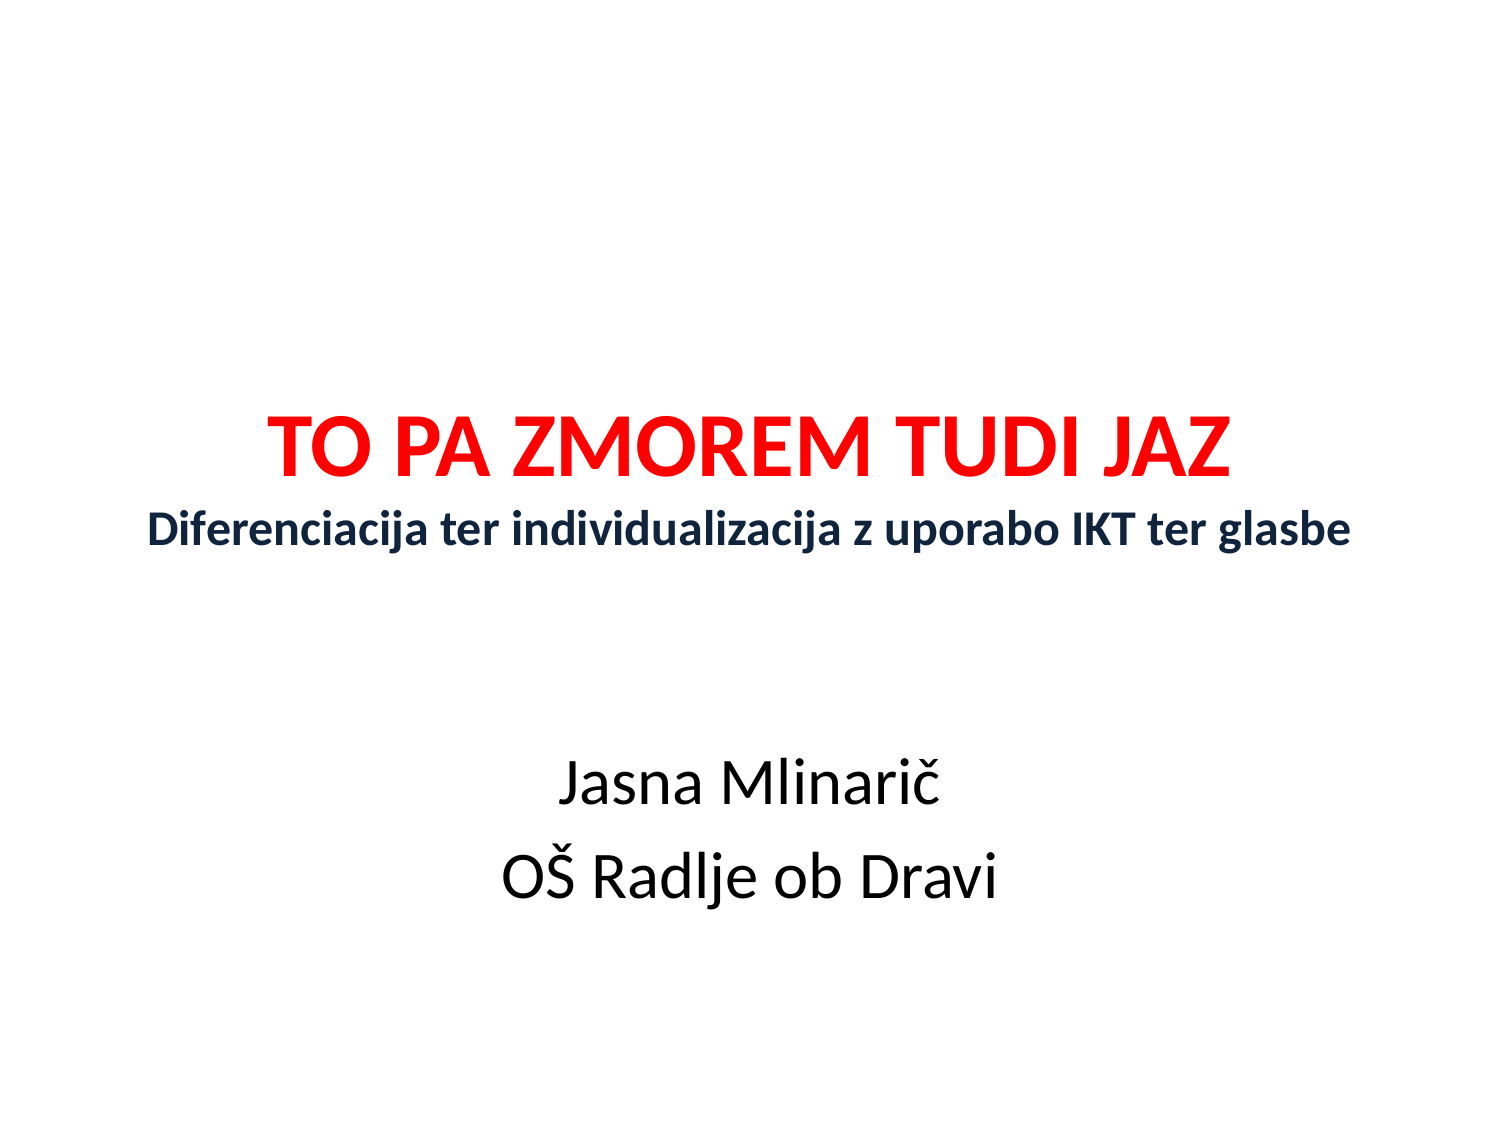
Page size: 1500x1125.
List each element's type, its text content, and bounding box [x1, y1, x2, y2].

title TO PA ZMOREM TUDI JAZ Diferenciacija ter individualizacija z uporabo IKT ter glasbe [112, 349, 1388, 591]
subtitle Jasna Mlinarič OŠ Radlje ob Dravi [225, 637, 1275, 925]
